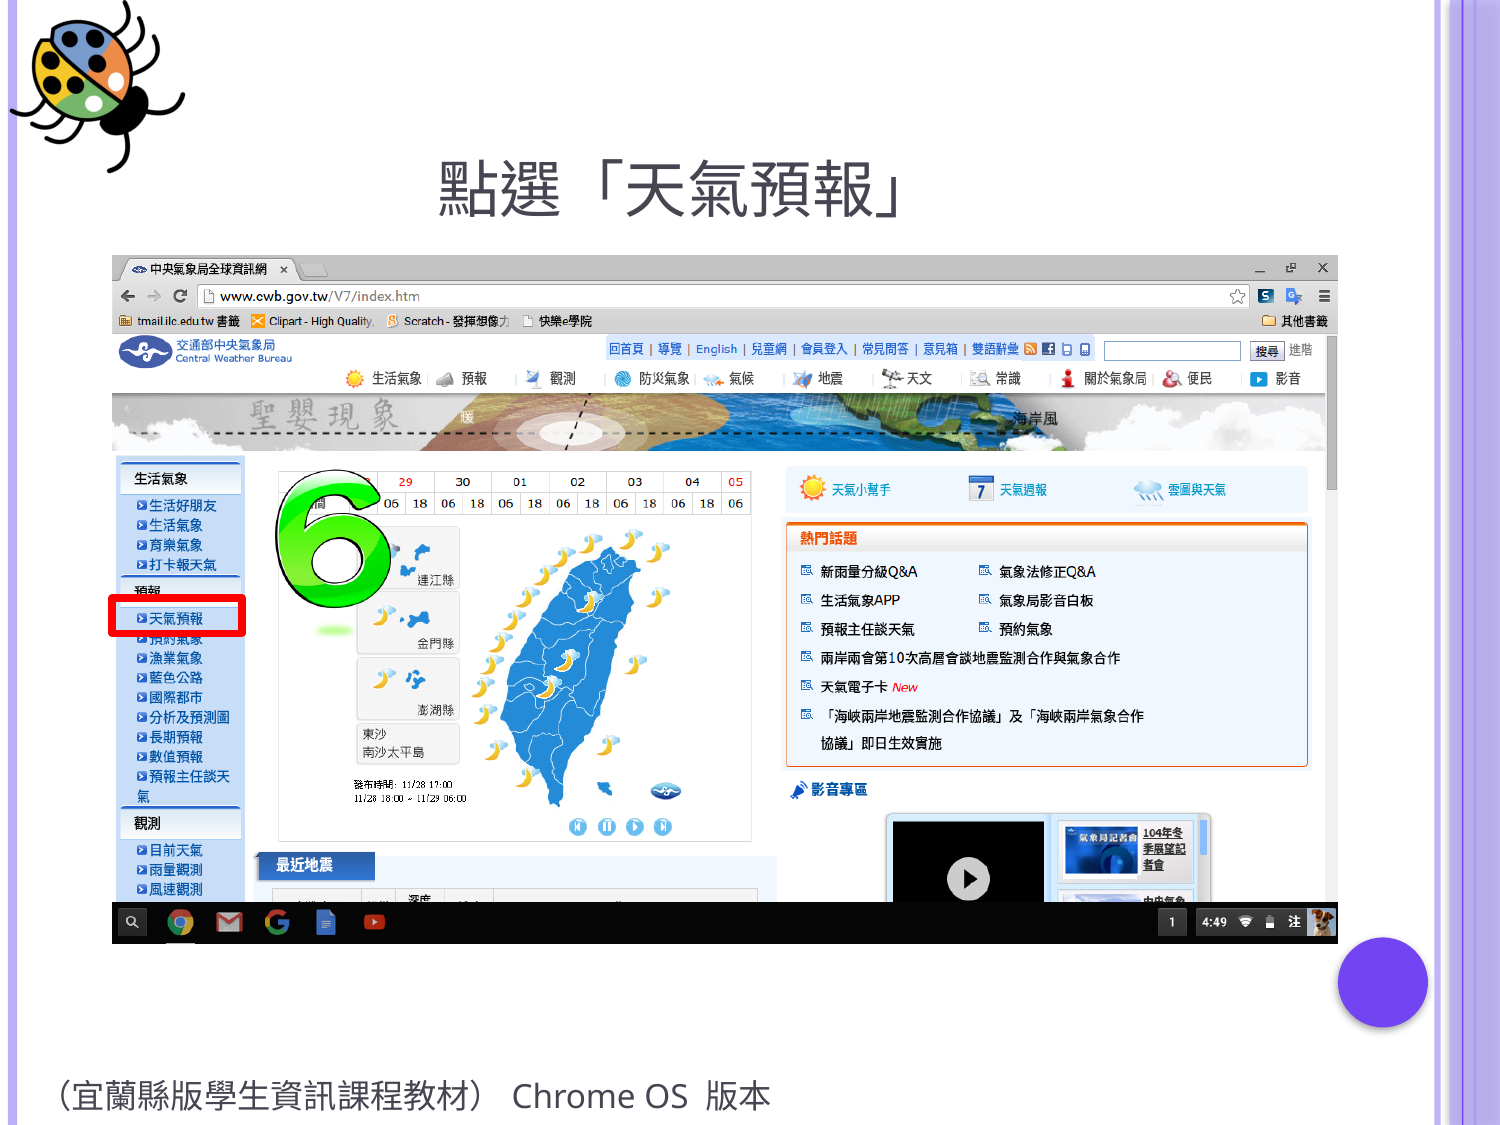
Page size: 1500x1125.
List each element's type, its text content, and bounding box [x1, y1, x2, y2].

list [111, 254, 1338, 945]
footer （宜蘭縣版學生資訊課程教材）Chrome OS 版本 [23, 1065, 809, 1125]
title 點選「天氣預報」 [75, 45, 1300, 233]
picture [0, 0, 169, 176]
picture [241, 460, 420, 639]
